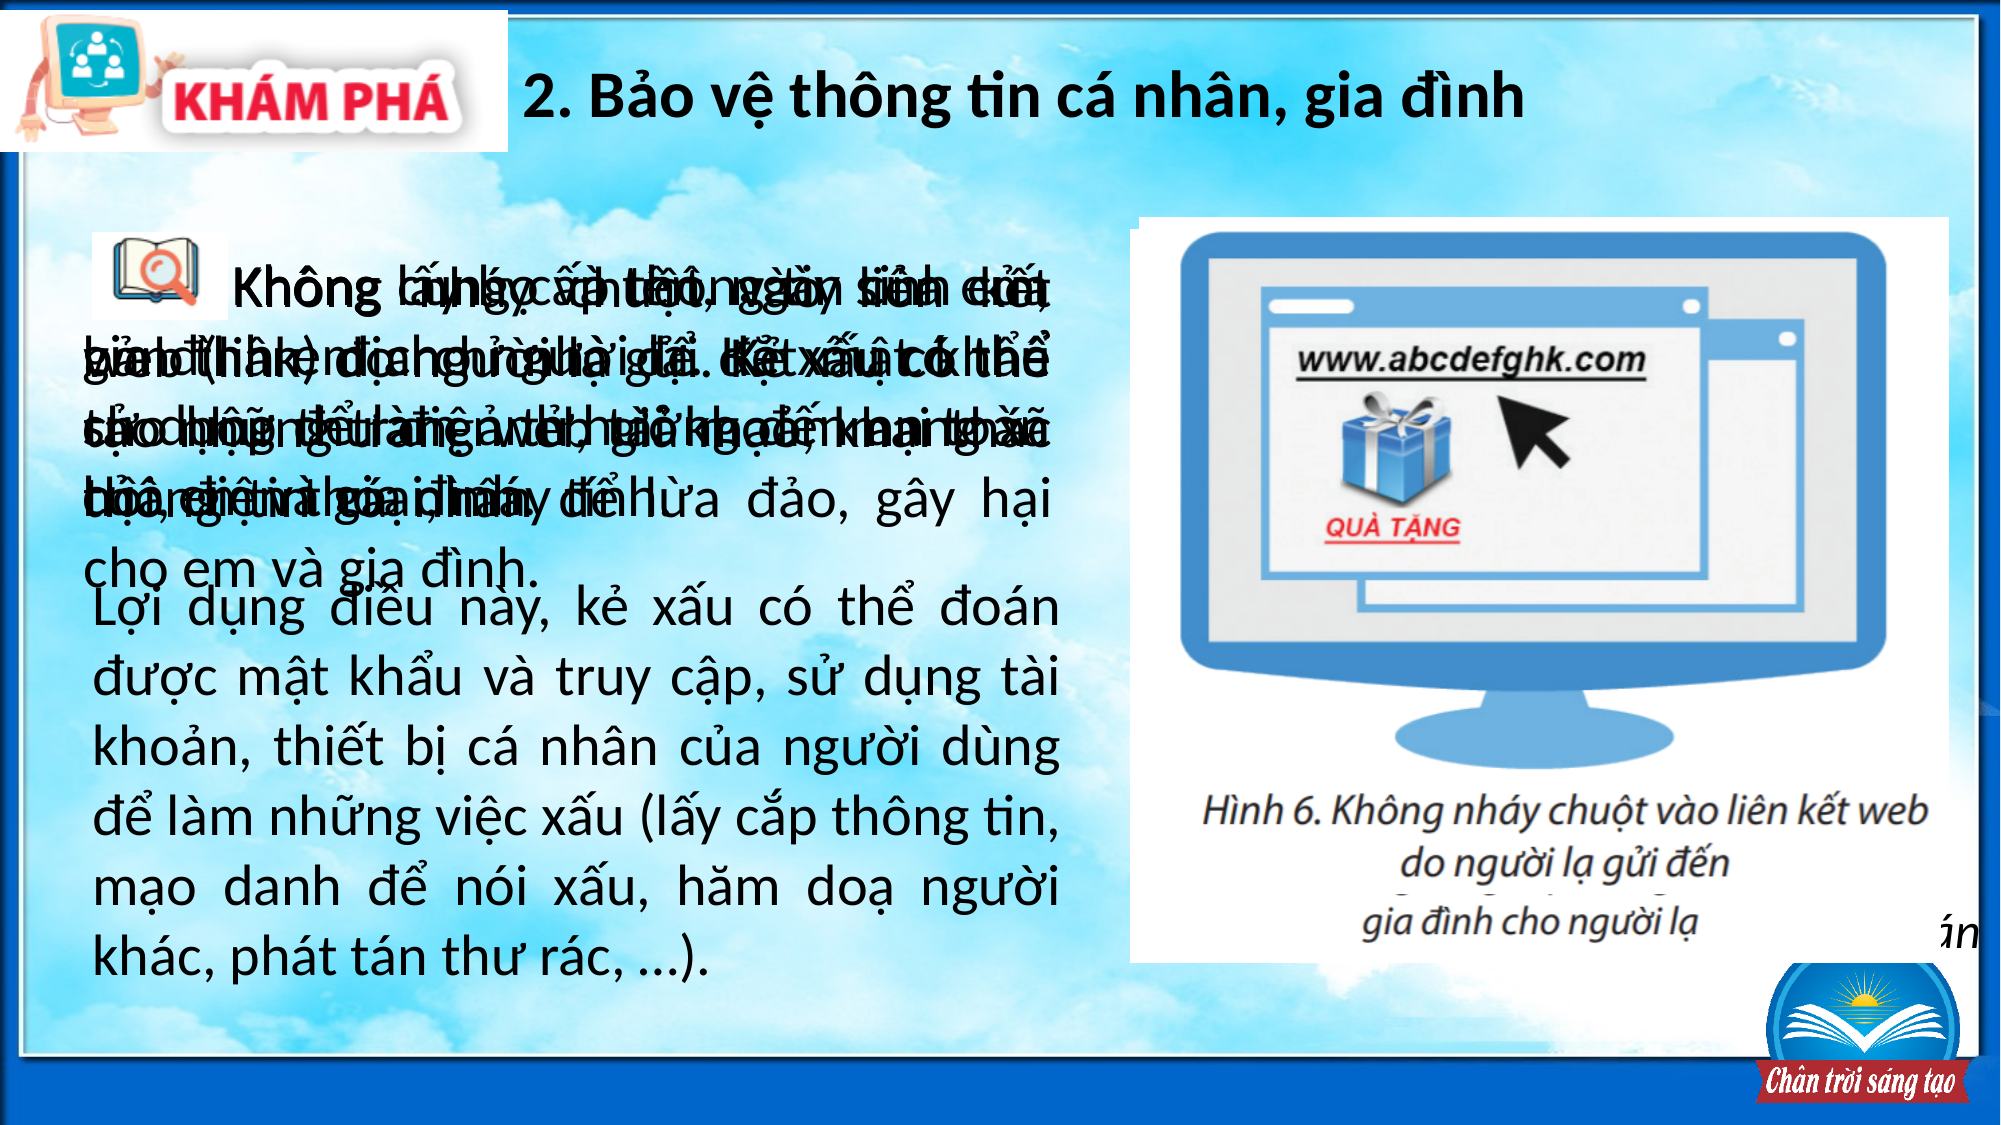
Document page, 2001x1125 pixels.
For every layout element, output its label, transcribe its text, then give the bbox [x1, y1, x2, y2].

text_box Lợi dụng điều này, kẻ xấu có thể đoán được mật khẩu và truy cập, sử dụng tài khoản, thiết bị cá nhân của người dùng để làm những việc xấu (lấy cắp thông tin, mạo danh để nói xấu, hăm doạ người khác, phát tán thư rác, …). [77, 559, 1077, 995]
text_box Không nháy chuột vào liên kết web (link) do người lạ gửi. Kẻ xấu có thể tạo những trang web giả mạo, khai thác thông tin cá nhân để lừa đảo, gây hại cho em và gia đình. [68, 241, 1068, 607]
text_box 2. Bảo vệ thông tin cá nhân, gia đình [508, 43, 1911, 139]
picture [0, 0, 2001, 1125]
text_box Hình 4. Không nên đặt mật khẩu dễ đoán [1133, 890, 1997, 966]
text_box Không lấy họ và tên, ngày sinh của bản thân, địa chỉ nhà để đặt mật khẩu cho hộp thư điện tử, tài khoản mạng xã hội, điện thoại, máy tính. [67, 230, 1066, 239]
